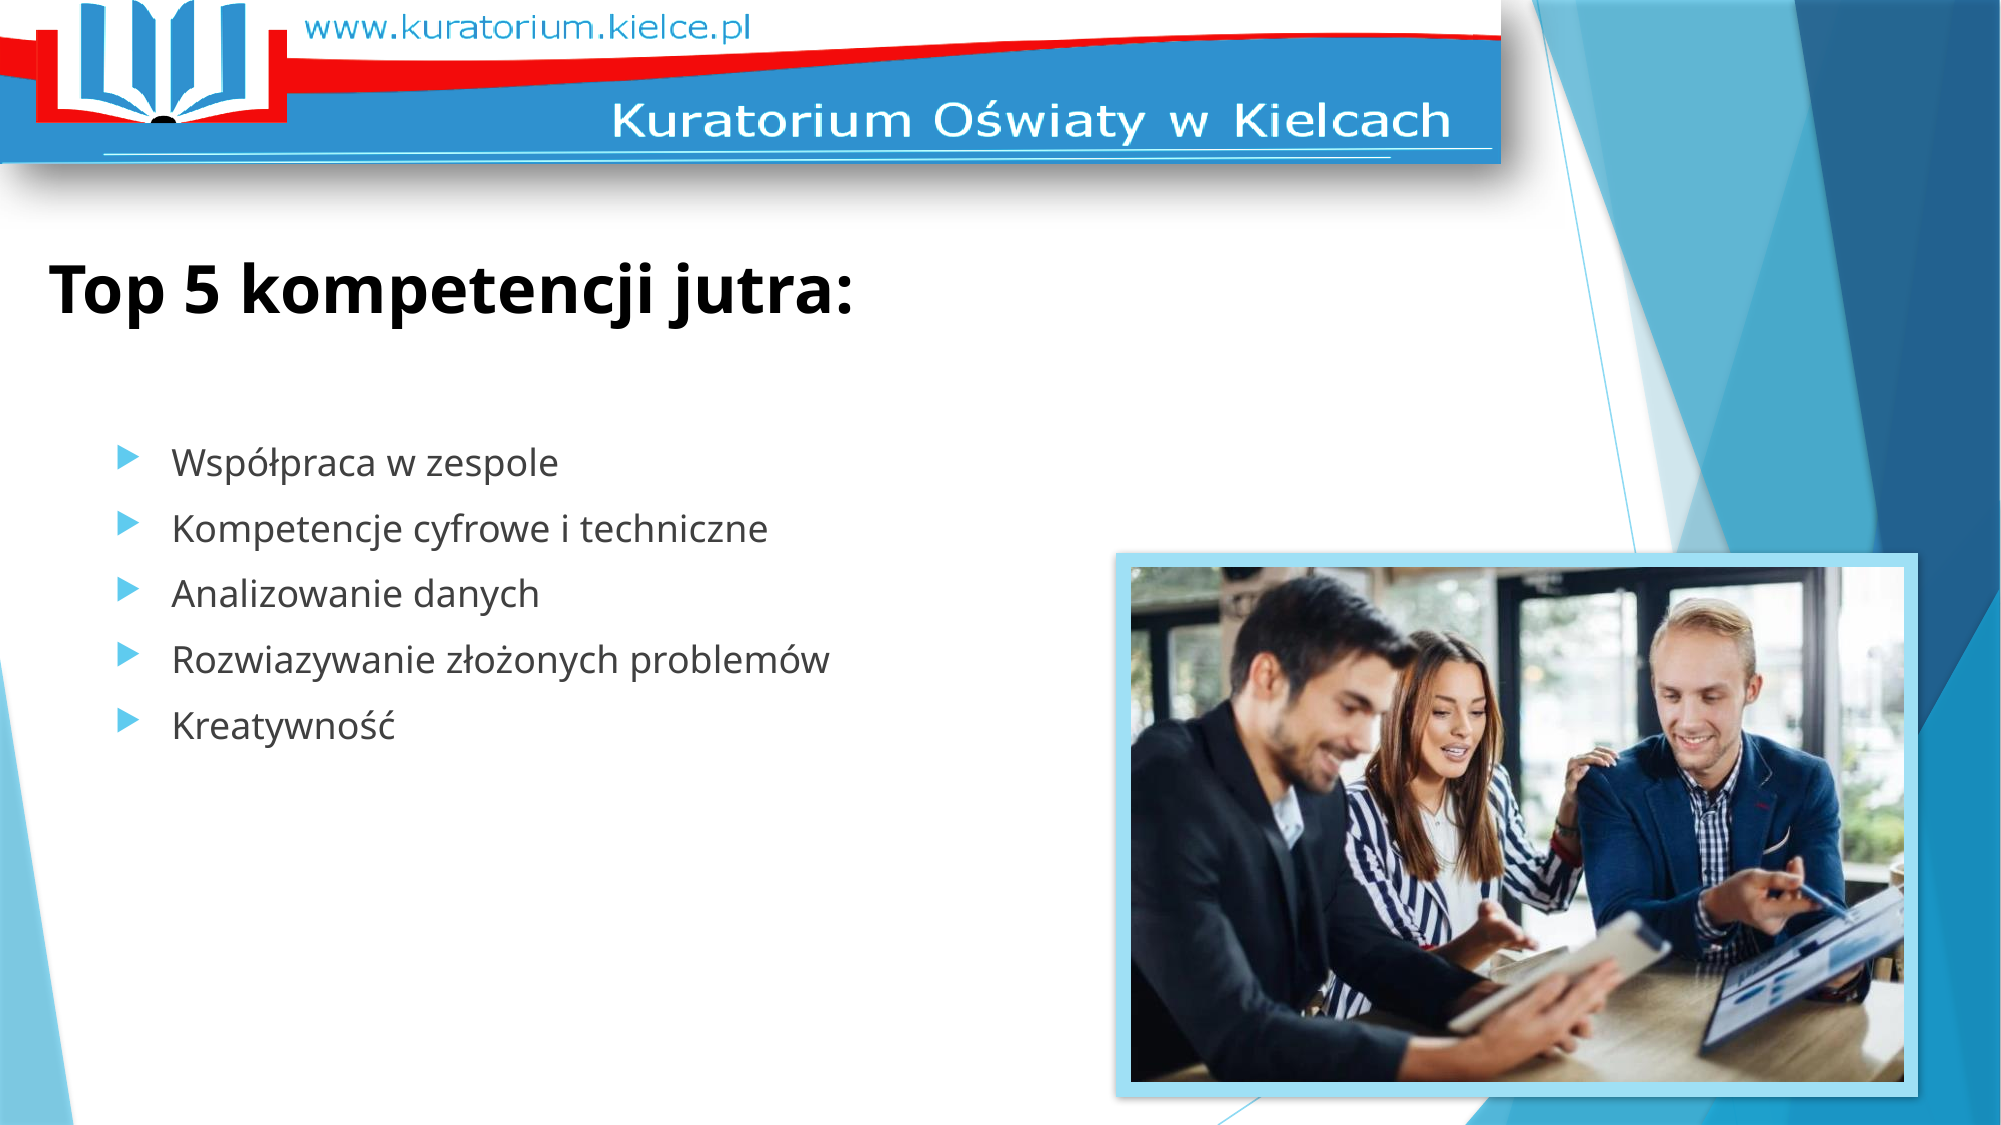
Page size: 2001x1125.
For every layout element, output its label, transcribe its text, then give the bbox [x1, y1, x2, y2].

list Współpraca w zespole Kompetencje cyfrowe i techniczne Analizowanie danych Rozwiazywanie złożonych problemów Kreatywność [99, 431, 1734, 1062]
title Top 5 kompetencji jutra: [33, 239, 1331, 371]
picture [1130, 566, 1905, 1083]
picture [0, 0, 1502, 165]
